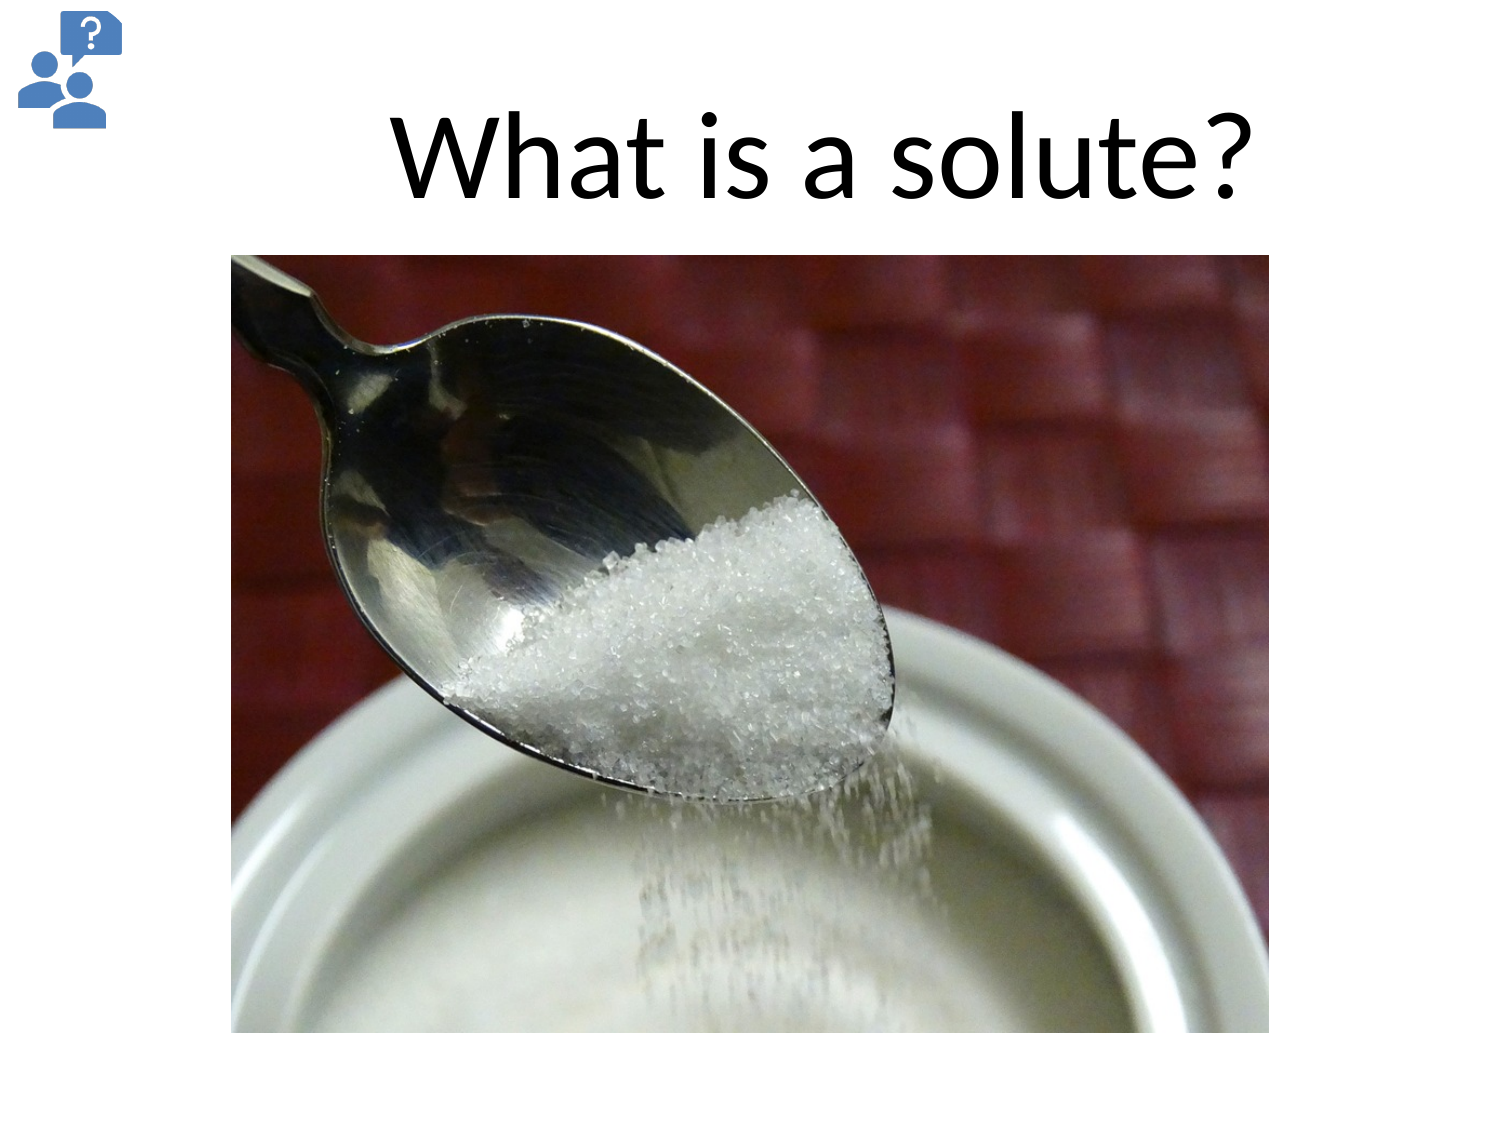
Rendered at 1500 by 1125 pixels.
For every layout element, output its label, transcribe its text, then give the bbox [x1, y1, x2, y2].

text_box What is a solute? [149, 66, 1500, 232]
text_box [0, 0, 140, 140]
picture [231, 255, 1269, 1034]
